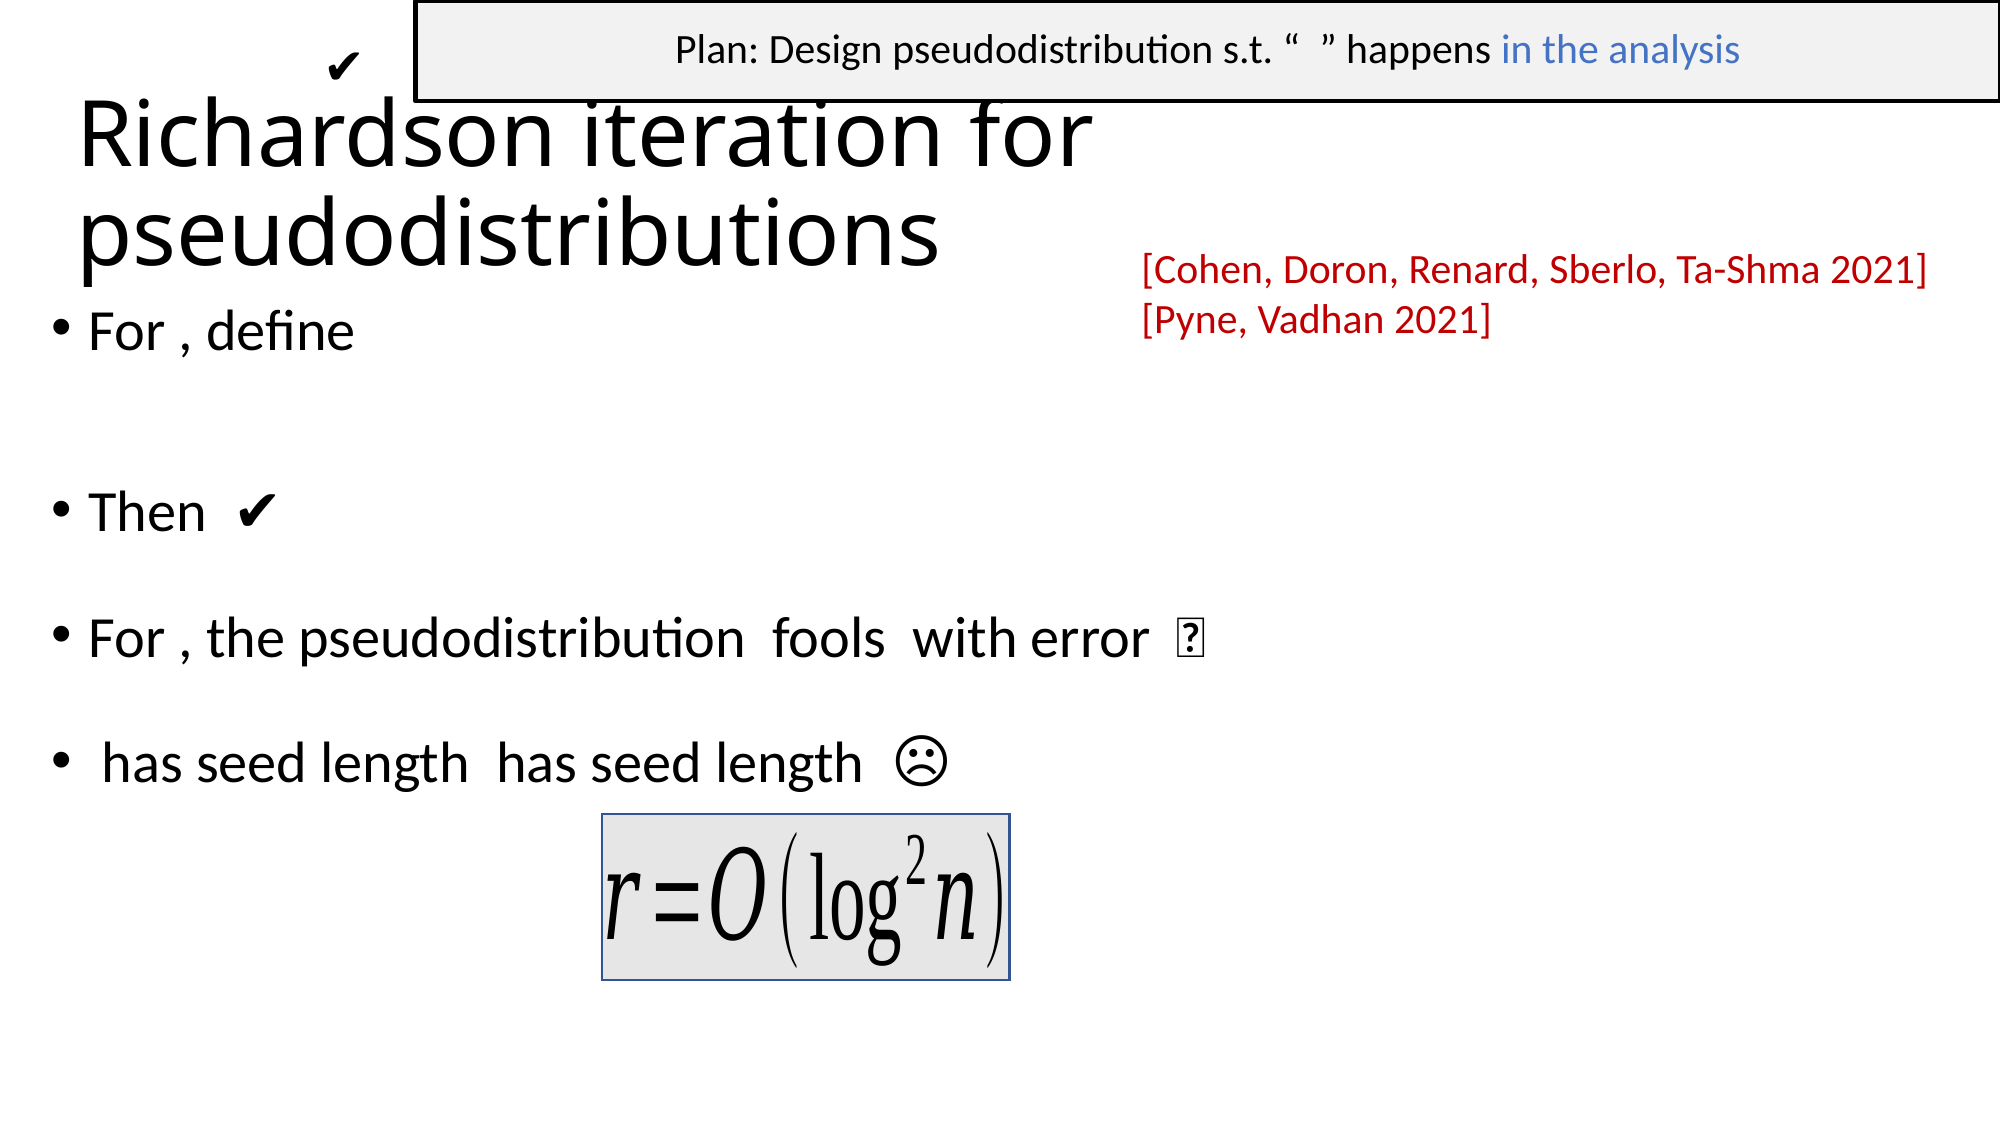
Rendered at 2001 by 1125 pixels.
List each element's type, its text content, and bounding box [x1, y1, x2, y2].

text_box [Cohen, Doron, Renard, Sberlo, Ta-Shma 2021] [Pyne, Vadhan 2021] [1126, 234, 1954, 350]
title Richardson iteration for pseudodistributions [61, 77, 1861, 295]
text_box ✔ [308, 27, 404, 102]
